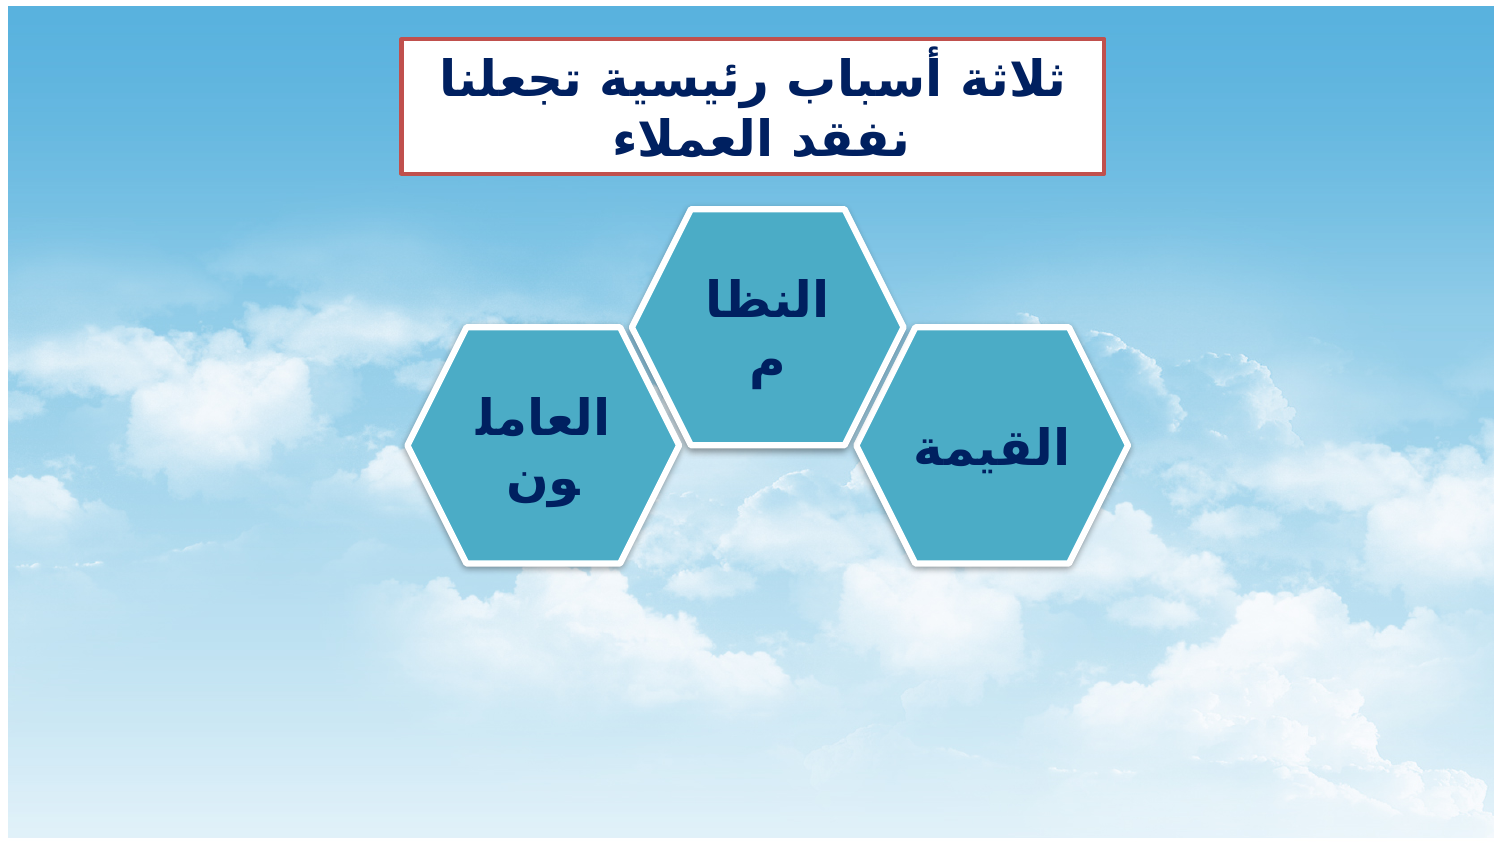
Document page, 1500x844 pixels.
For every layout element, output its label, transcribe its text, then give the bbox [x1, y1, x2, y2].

text_box النظام [629, 206, 907, 449]
picture [0, 0, 1500, 844]
text_box العاملون [404, 324, 682, 567]
text_box القيمة [853, 324, 1131, 567]
text_box ثلاثة أسباب رئيسية تجعلنا نفقد العملاء [399, 37, 1106, 176]
